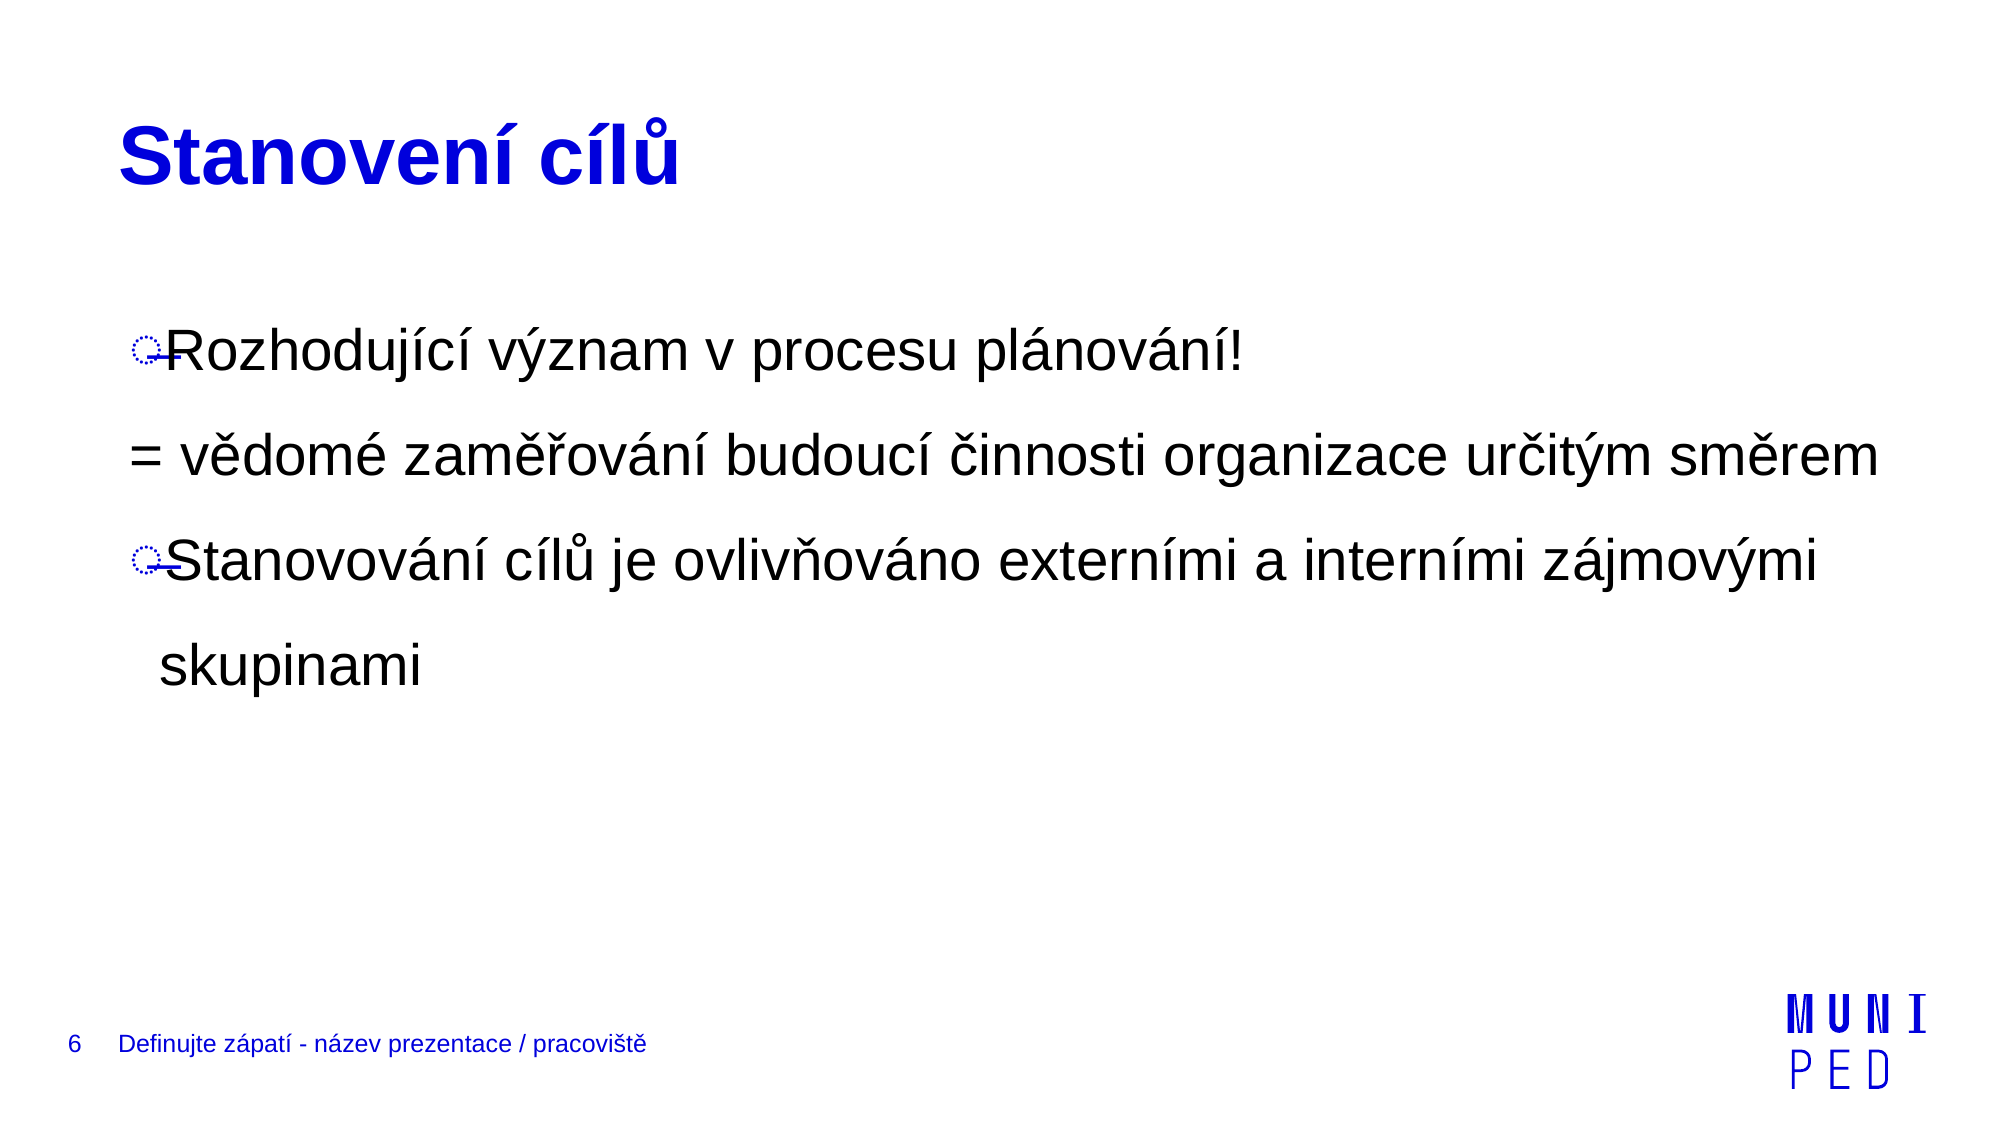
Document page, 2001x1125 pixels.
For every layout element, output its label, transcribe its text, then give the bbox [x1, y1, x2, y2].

title Stanovení cílů [118, 118, 1883, 193]
list Rozhodující význam v procesu plánování! = vědomé zaměřování budoucí činnosti organizace určitým směrem Stanovování cílů je ovlivňováno externími a interními zájmovými skupinami [118, 277, 1883, 957]
slide_number 6 [67, 1021, 110, 1063]
footer Definujte zápatí - název prezentace / pracoviště [118, 1021, 1418, 1063]
